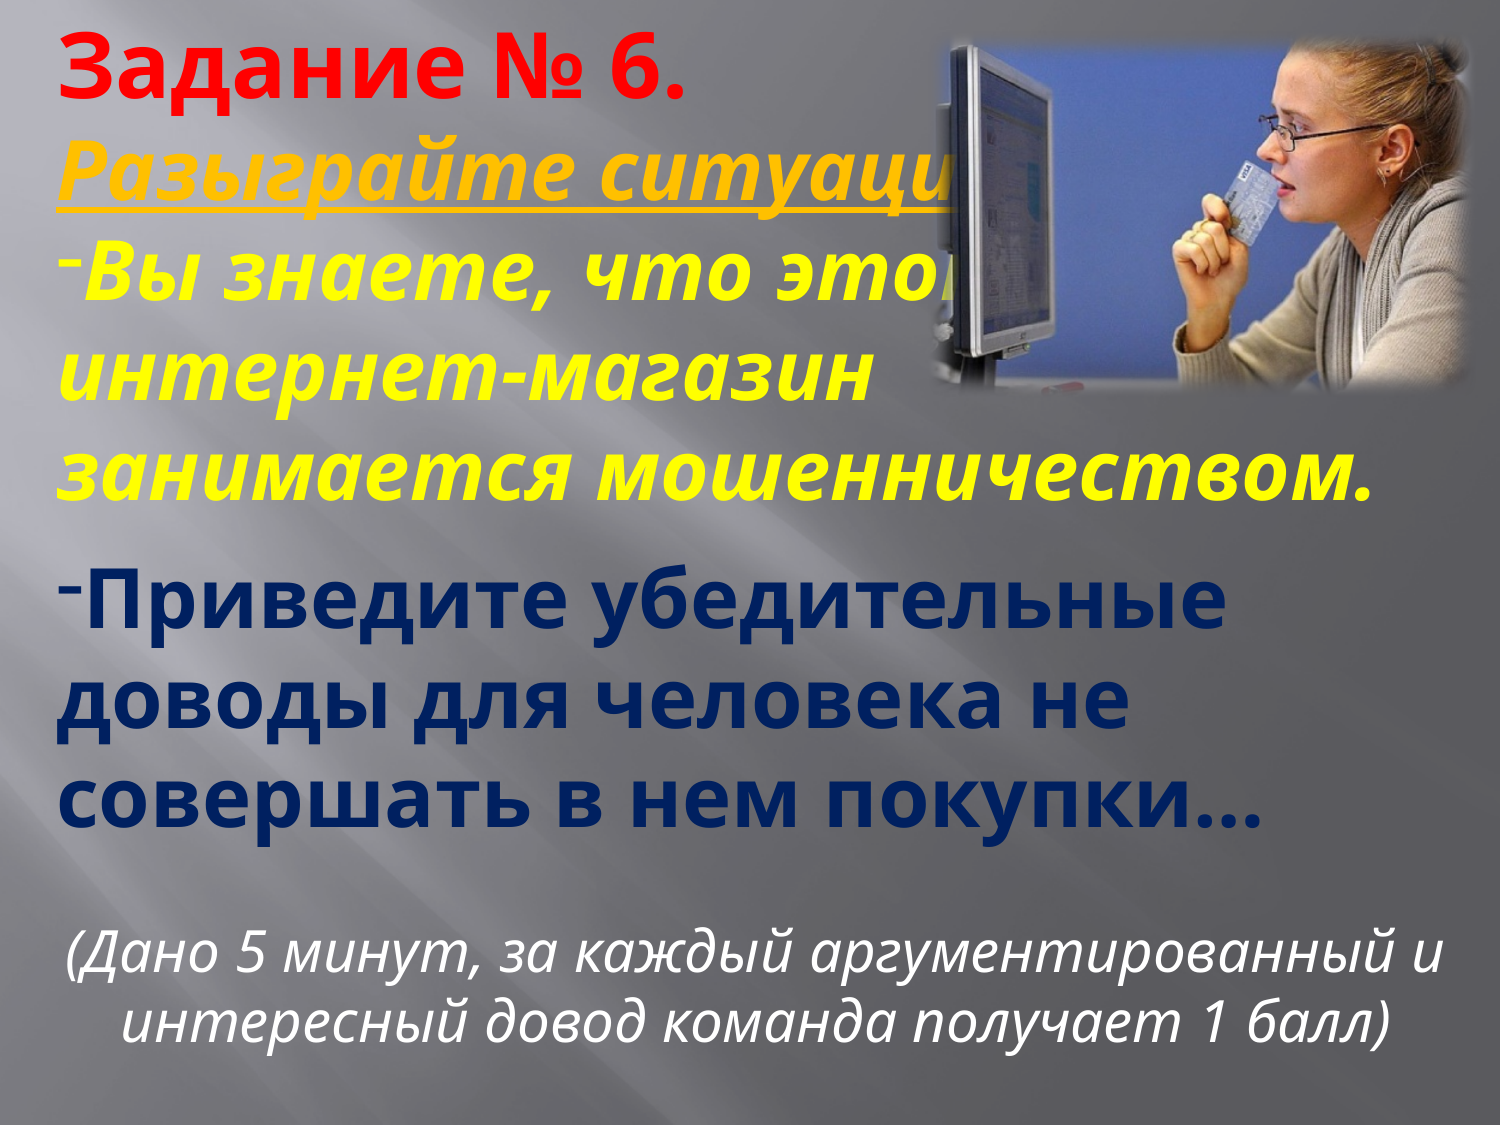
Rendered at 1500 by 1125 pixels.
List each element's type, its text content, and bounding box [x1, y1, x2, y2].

picture [926, 30, 1477, 398]
text_box Задание № 6. Разыграйте ситуацию: Вы знаете, что этот интернет-магазин занимается мошенничеством. Приведите убедительные доводы для человека не совершать в нем покупки… (Дано 5 минут, за каждый аргументированный и интересный довод команда получает 1 балл) [41, 0, 1471, 1062]
